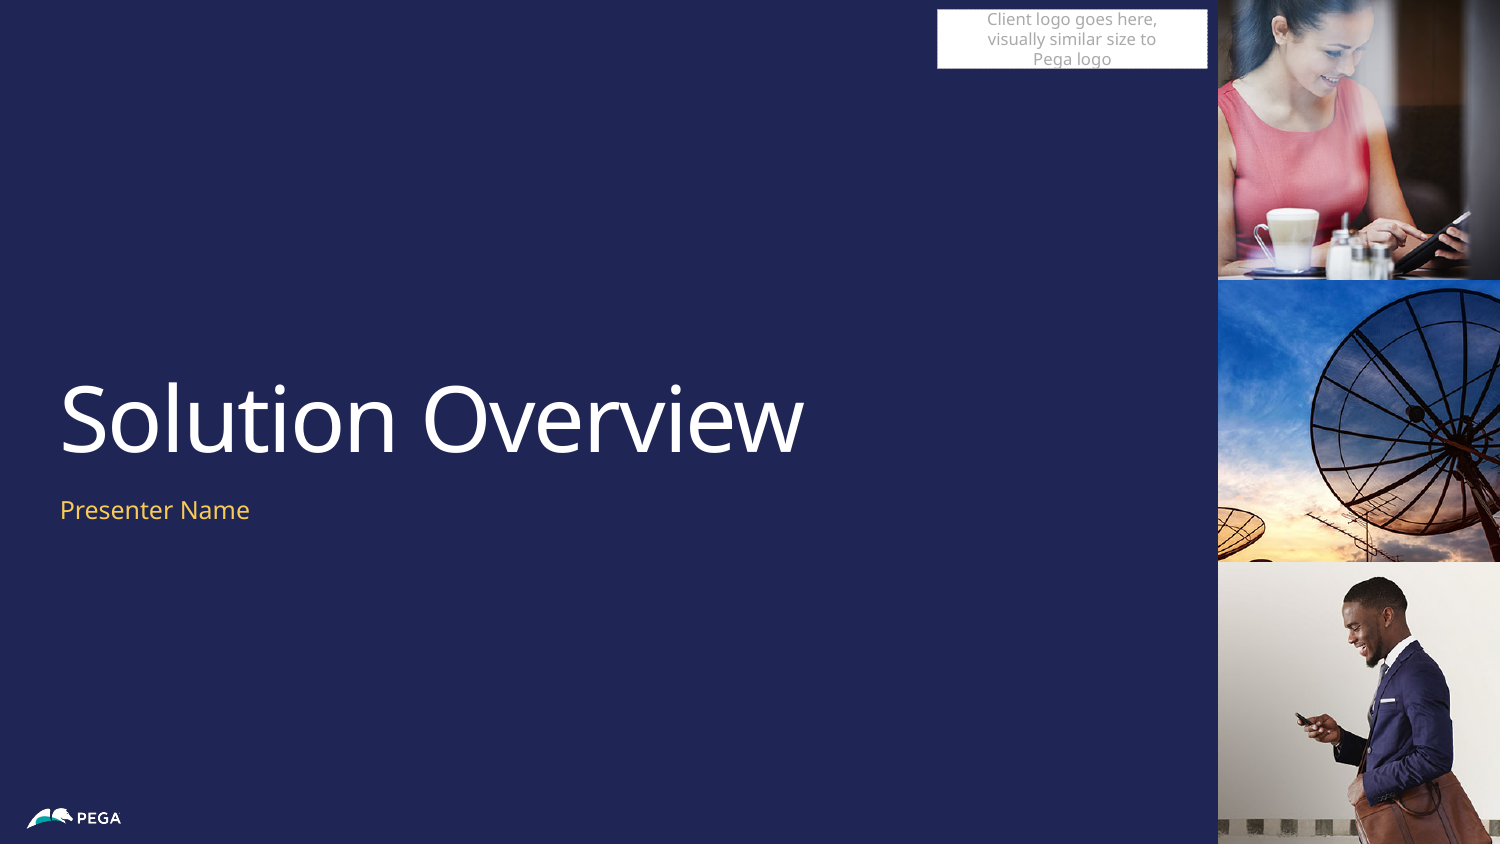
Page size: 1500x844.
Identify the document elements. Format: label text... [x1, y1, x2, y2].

title Solution Overview [59, 142, 968, 473]
subtitle Presenter Name [59, 495, 968, 765]
text_box Client logo goes here, visually similar size to Pega logo [937, 9, 1208, 69]
picture [1217, 0, 1500, 844]
